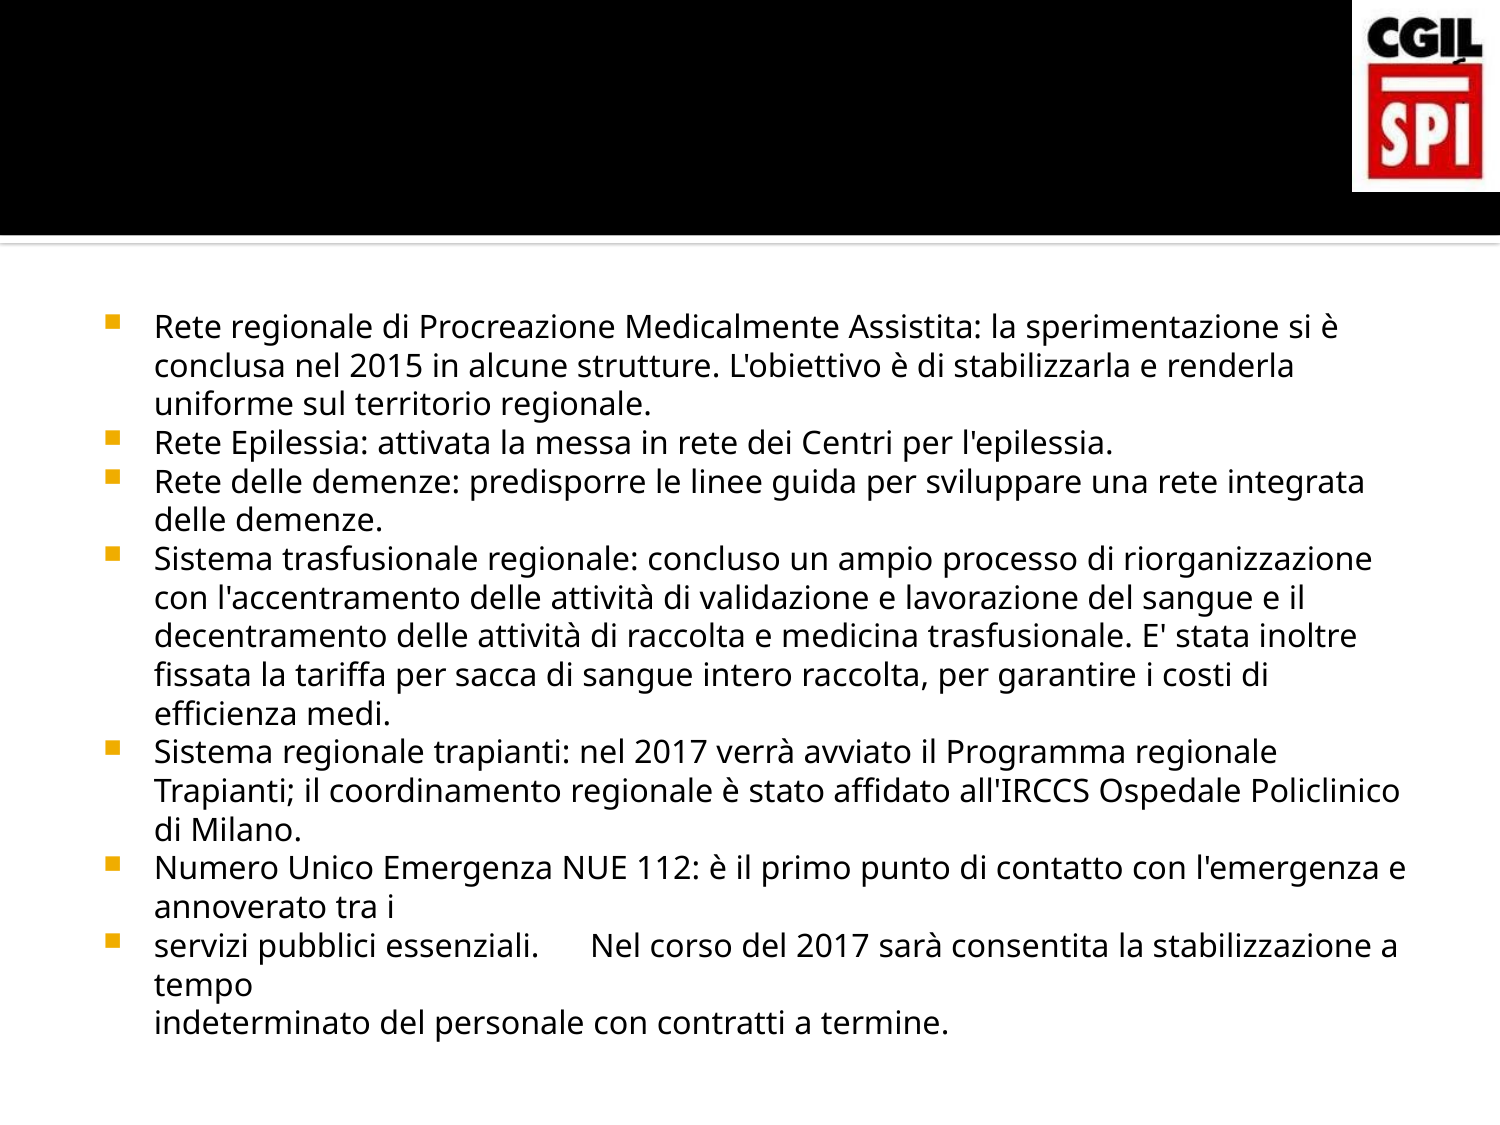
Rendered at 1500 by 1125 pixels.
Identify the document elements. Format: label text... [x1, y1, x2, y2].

picture [1352, 0, 1500, 192]
list Rete regionale di Procreazione Medicalmente Assistita: la sperimentazione si è conclusa nel 2015 in alcune strutture. L'obiettivo è di stabilizzarla e renderla uniforme sul territorio regionale. Rete Epilessia: attivata la messa in rete dei Centri per l'epilessia. Rete delle demenze: predisporre le linee guida per sviluppare una rete integrata delle demenze. Sistema trasfusionale regionale: concluso un ampio processo di riorganizzazione con l'accentramento delle attività di validazione e lavorazione del sangue e il decentramento delle attività di raccolta e medicina trasfusionale. E' stata inoltre fissata la tariffa per sacca di sangue intero raccolta, per garantire i costi di efficienza medi. Sistema regionale trapianti: nel 2017 verrà avviato il Programma regionale Trapianti; il coordinamento regionale è stato affidato all'IRCCS Ospedale Policlinico di Milano. Numero Unico Emergenza NUE 112: è il primo punto di contatto con l'emergenza e annoverato tra i servizi pubblici essenziali. Nel corso del 2017 sarà consentita la stabilizzazione a tempo indeterminato del personale con contratti a termine. [75, 291, 1425, 1050]
